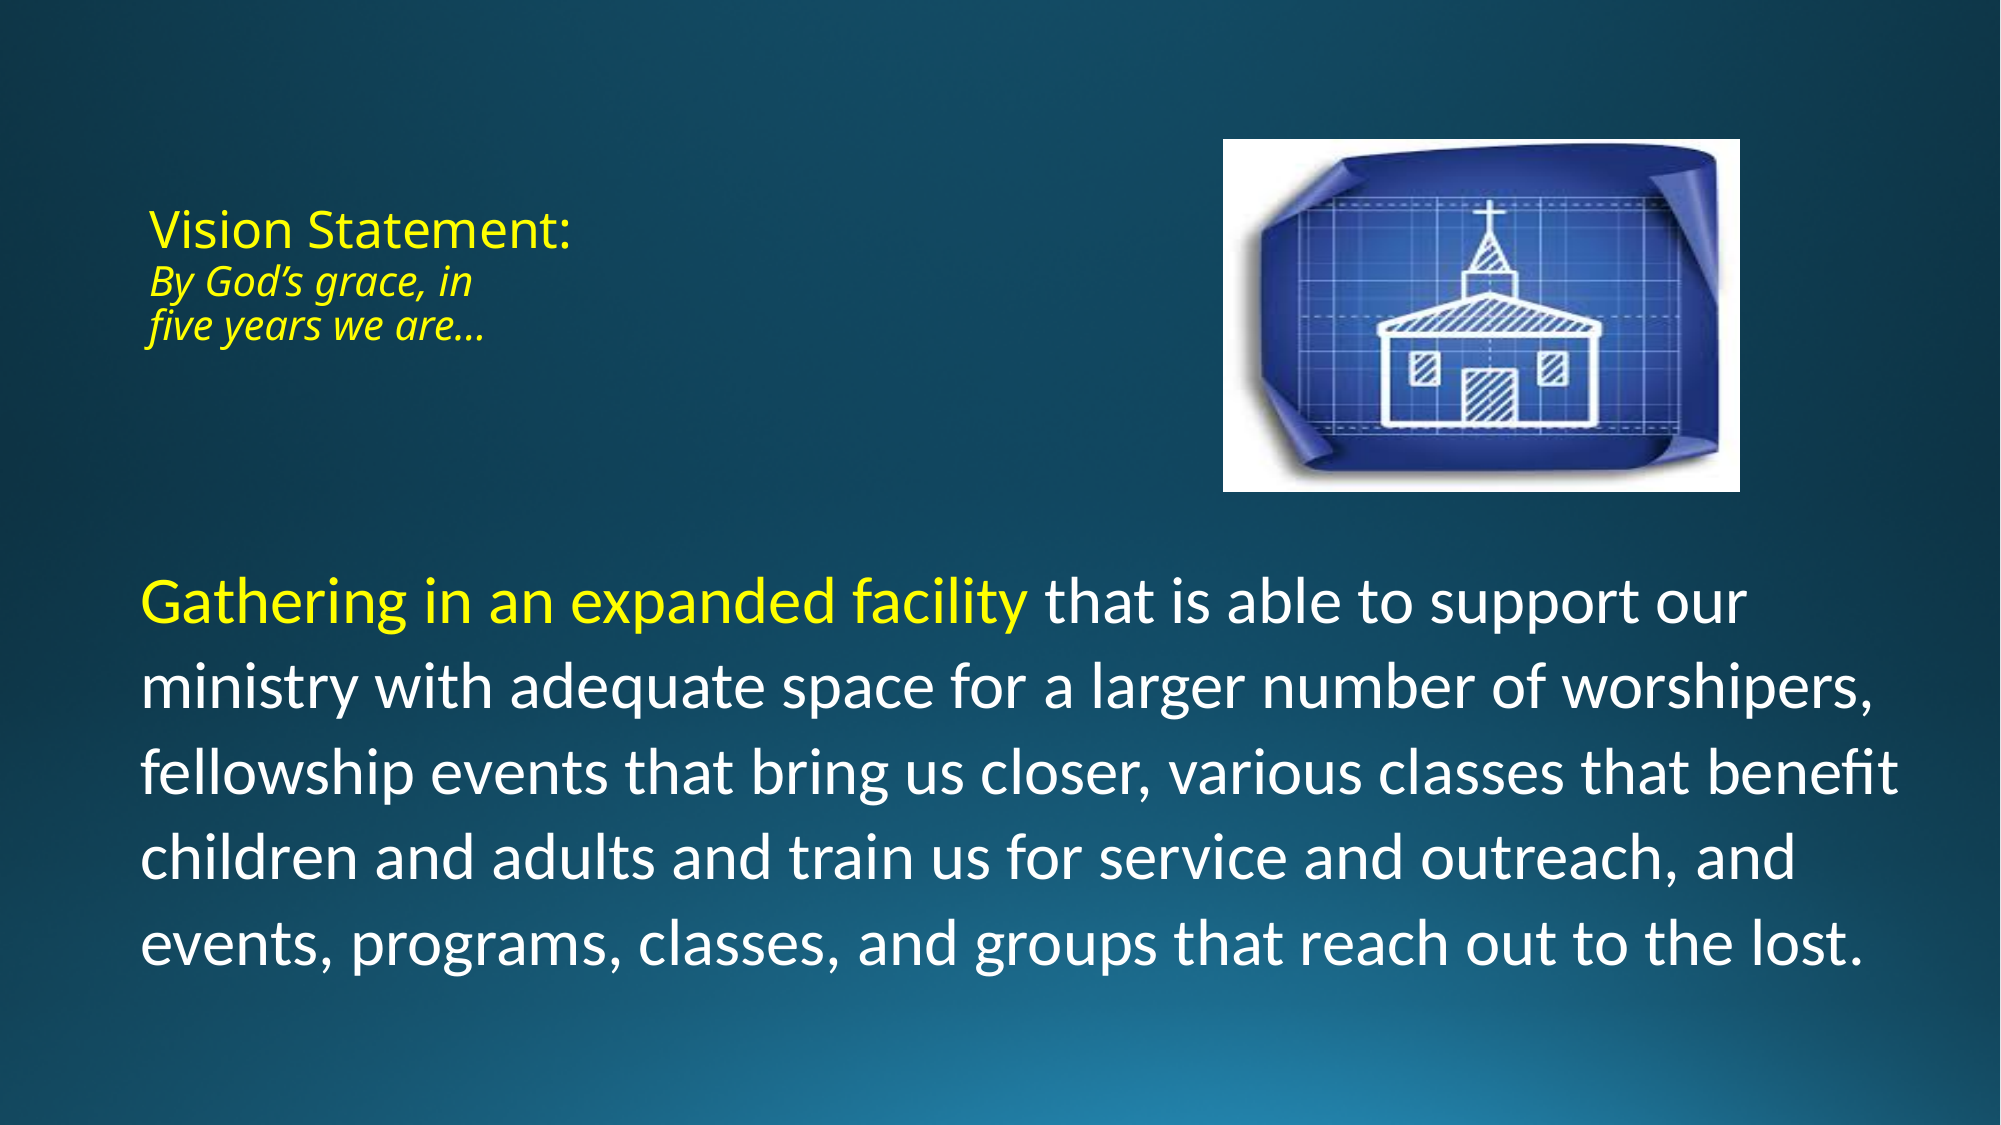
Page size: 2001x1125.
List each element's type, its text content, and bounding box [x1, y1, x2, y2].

title Vision Statement: By God’s grace, in five years we are… [134, 140, 1223, 359]
picture [0, 0, 2001, 1125]
text_box Gathering in an expanded facility that is able to support our ministry with adequate space for a larger number of worshipers, fellowship events that bring us closer, various classes that benefit children and adults and train us for service and outreach, and events, programs, classes, and groups that reach out to the lost. [78, 543, 1916, 1072]
